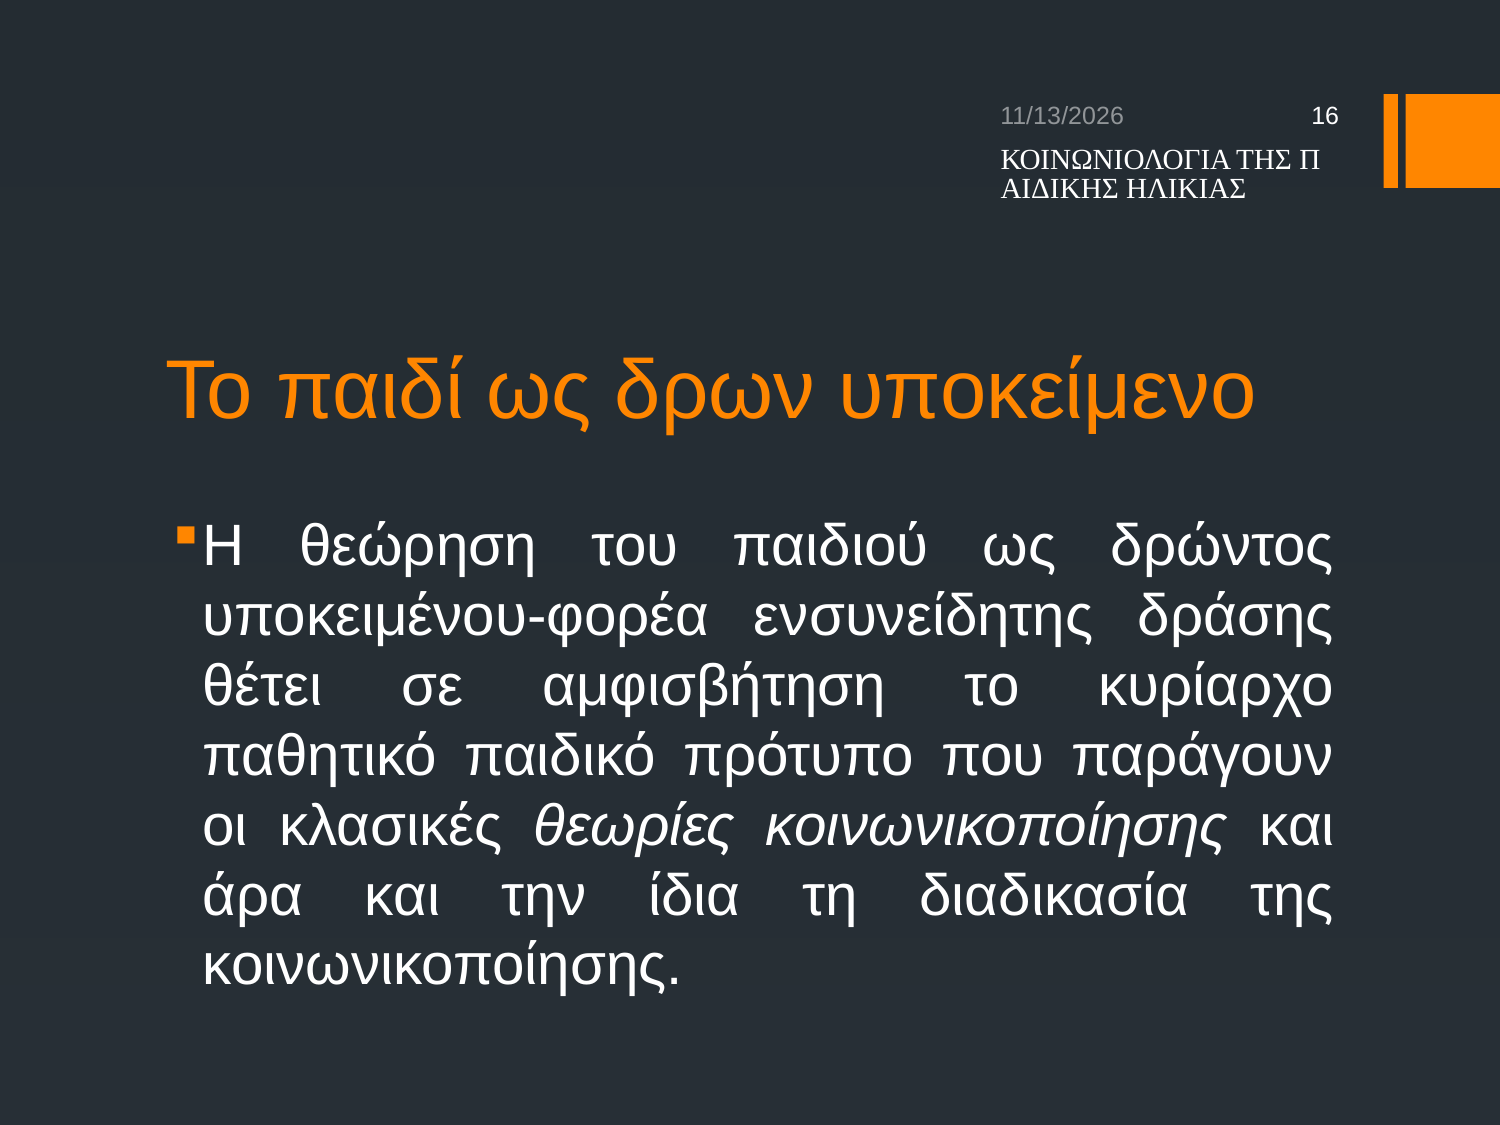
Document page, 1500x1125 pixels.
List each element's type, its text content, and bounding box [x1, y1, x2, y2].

slide_number 16 [1199, 90, 1355, 140]
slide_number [985, 90, 1181, 139]
footer ΚΟΙΝΩΝΙΟΛΟΓΙΑ ΤΗΣ ΠΑΙΔΙΚΗΣ ΗΛΙΚΙΑΣ [985, 140, 1355, 190]
list Η θεώρηση του παιδιού ως δρώντος υποκειμένου-φορέα ενσυνείδητης δράσης θέτει σε αμφισβήτηση το κυρίαρχο παθητικό παιδικό πρότυπο που παράγουν οι κλασικές θεωρίες κοινωνικοποίησης και άρα και την ίδια τη διαδικασία της κοινωνικοποίησης. [150, 500, 1350, 1035]
title Το παιδί ως δρων υποκείμενο [150, 253, 1350, 443]
